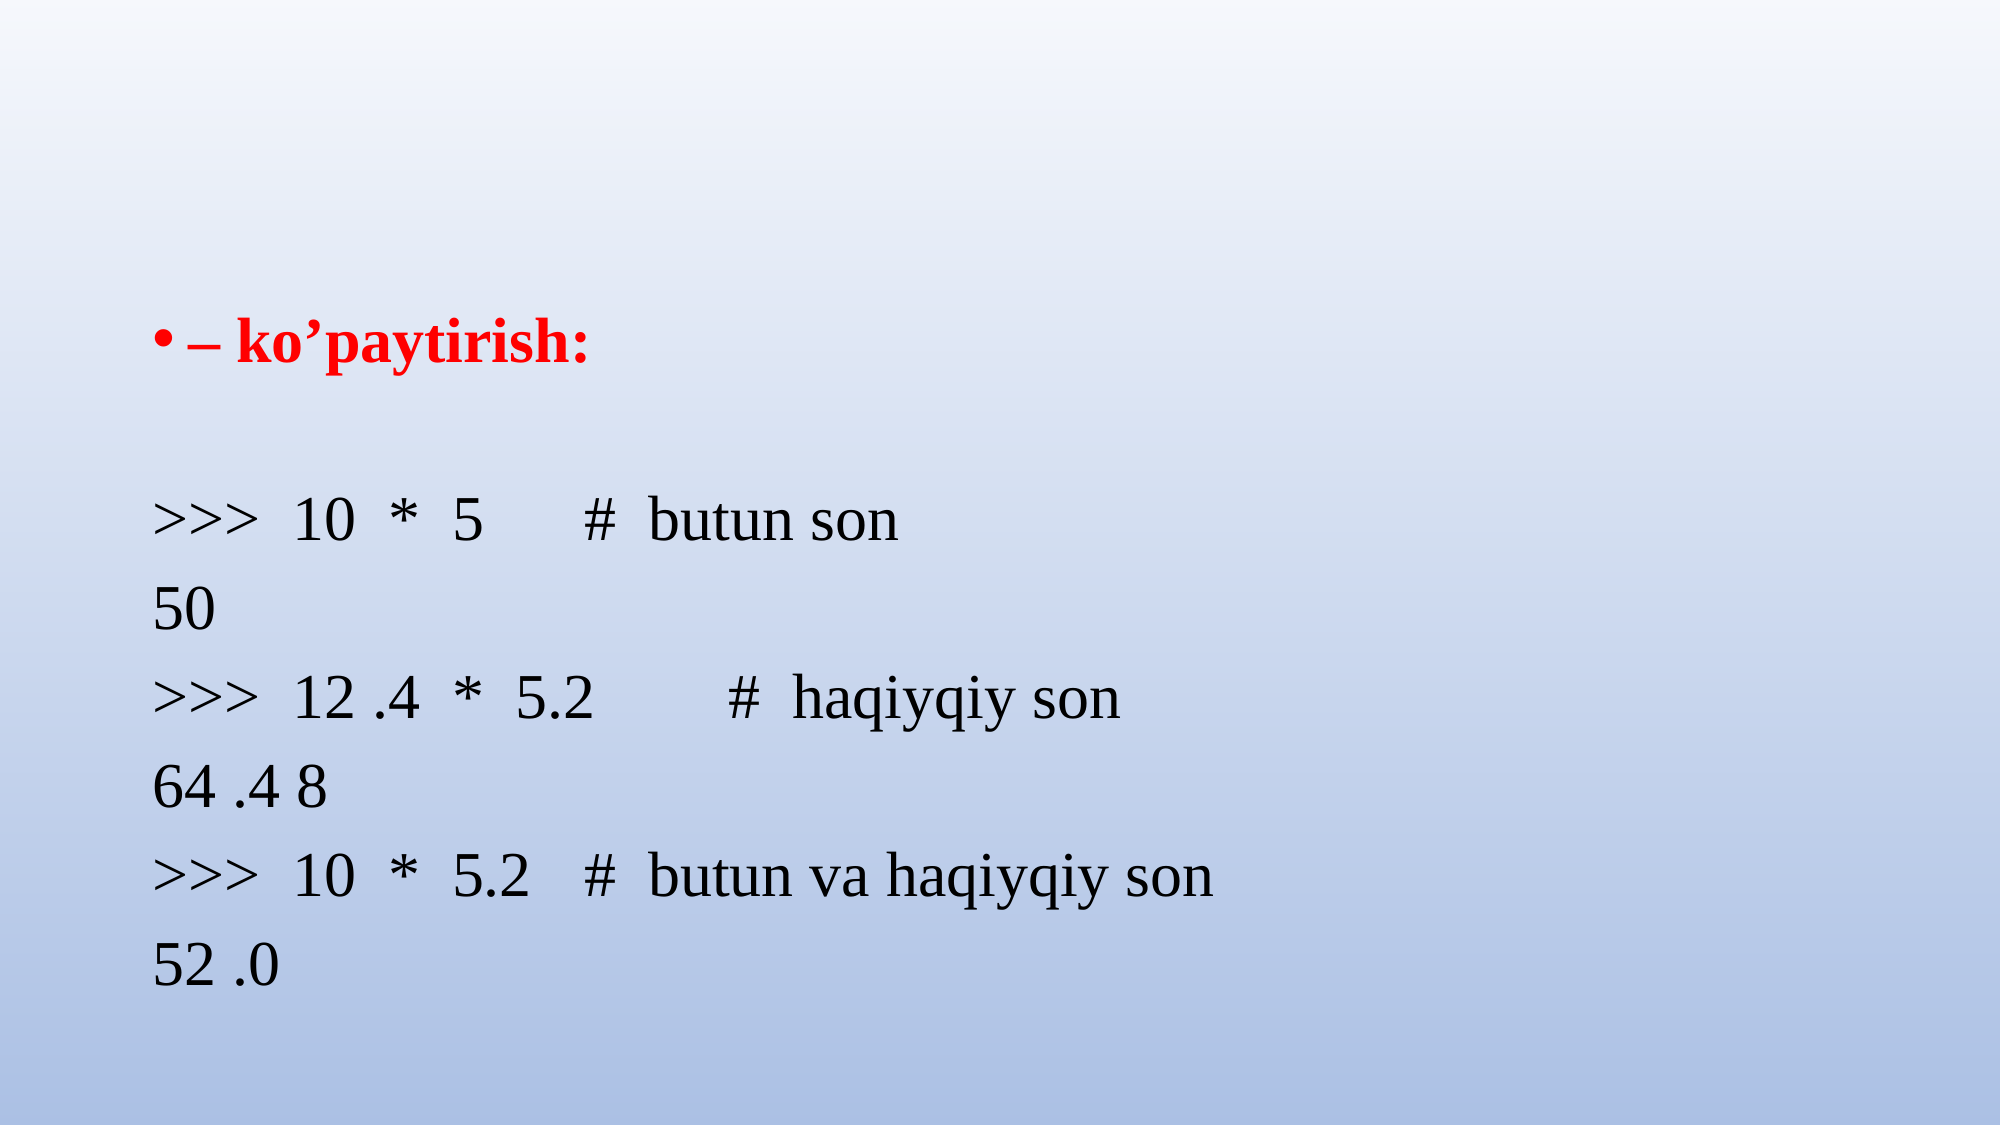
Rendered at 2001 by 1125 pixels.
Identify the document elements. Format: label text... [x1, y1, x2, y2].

list – ko’paytirish: >>> 10 * 5 # butun son 50 >>> 12 .4 * 5.2 # haqiyqiy son 64 .4 8 >>> 10 * 5.2 # butun va haqiyqiy son 52 .0 [137, 299, 1863, 1014]
